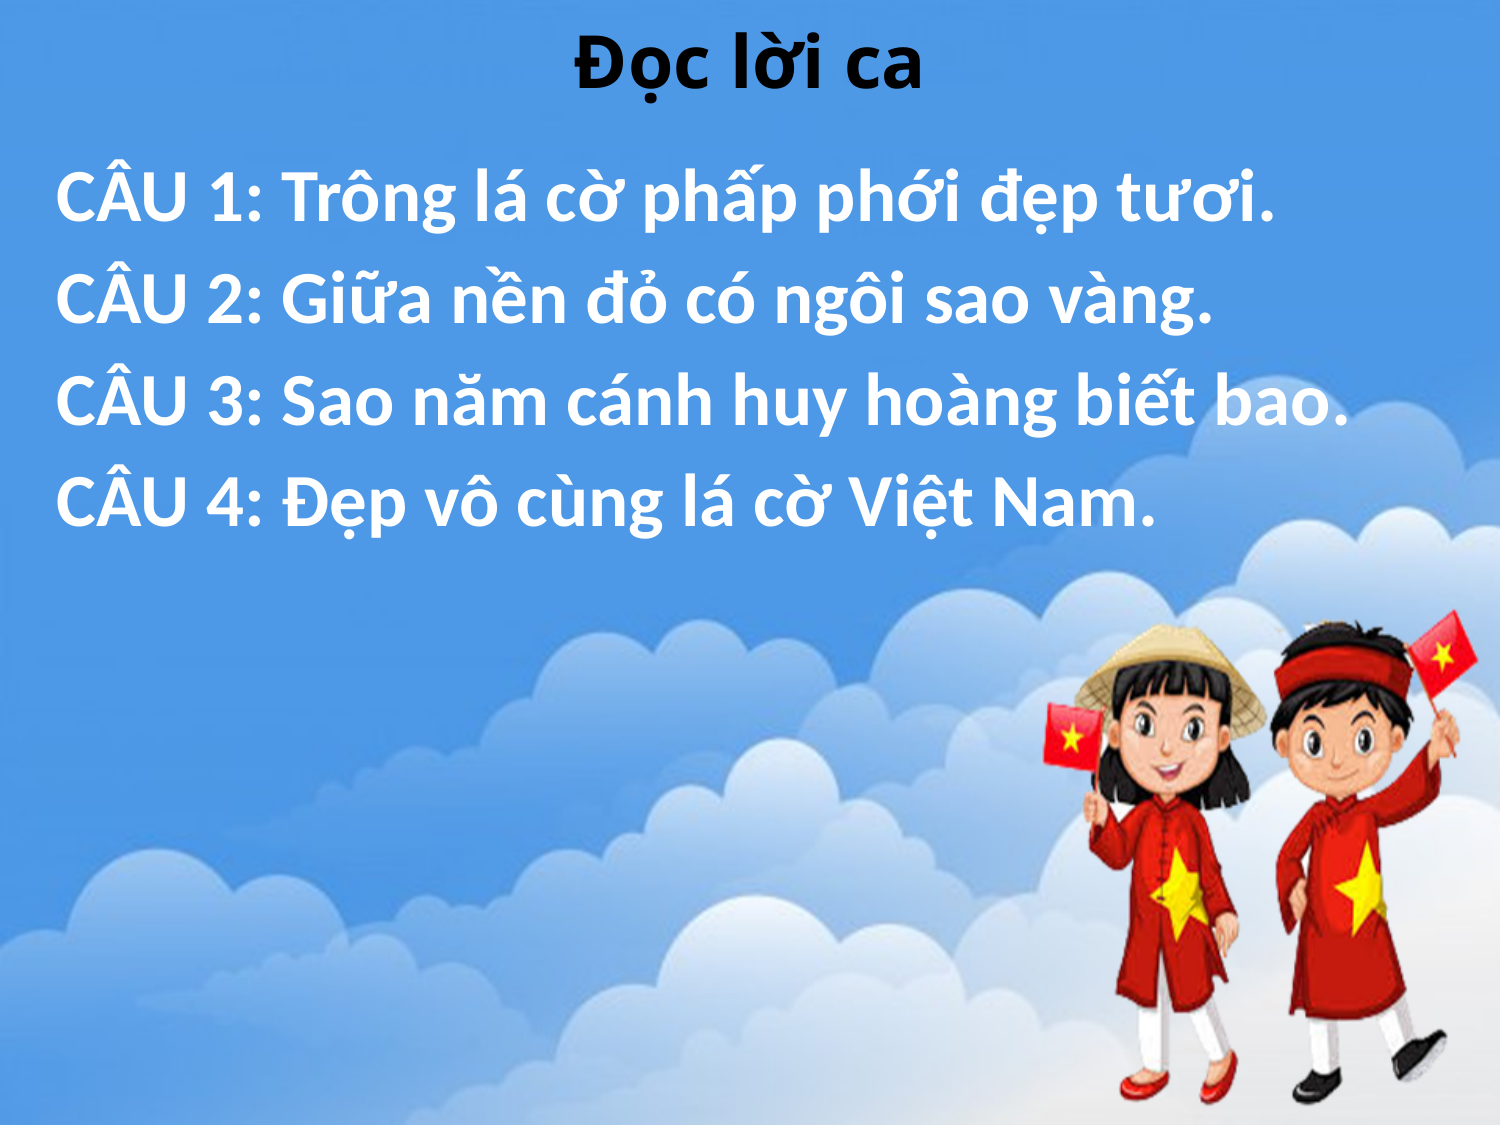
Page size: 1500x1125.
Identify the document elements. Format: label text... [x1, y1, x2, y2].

list CÂU 1: Trông lá cờ phấp phới đẹp tươi. CÂU 2: Giữa nền đỏ có ngôi sao vàng. CÂU 3: Sao năm cánh huy hoàng biết bao. CÂU 4: Đẹp vô cùng lá cờ Việt Nam. [41, 149, 1388, 870]
title Đọc lời ca [103, 17, 1397, 112]
picture [0, 0, 1500, 1125]
